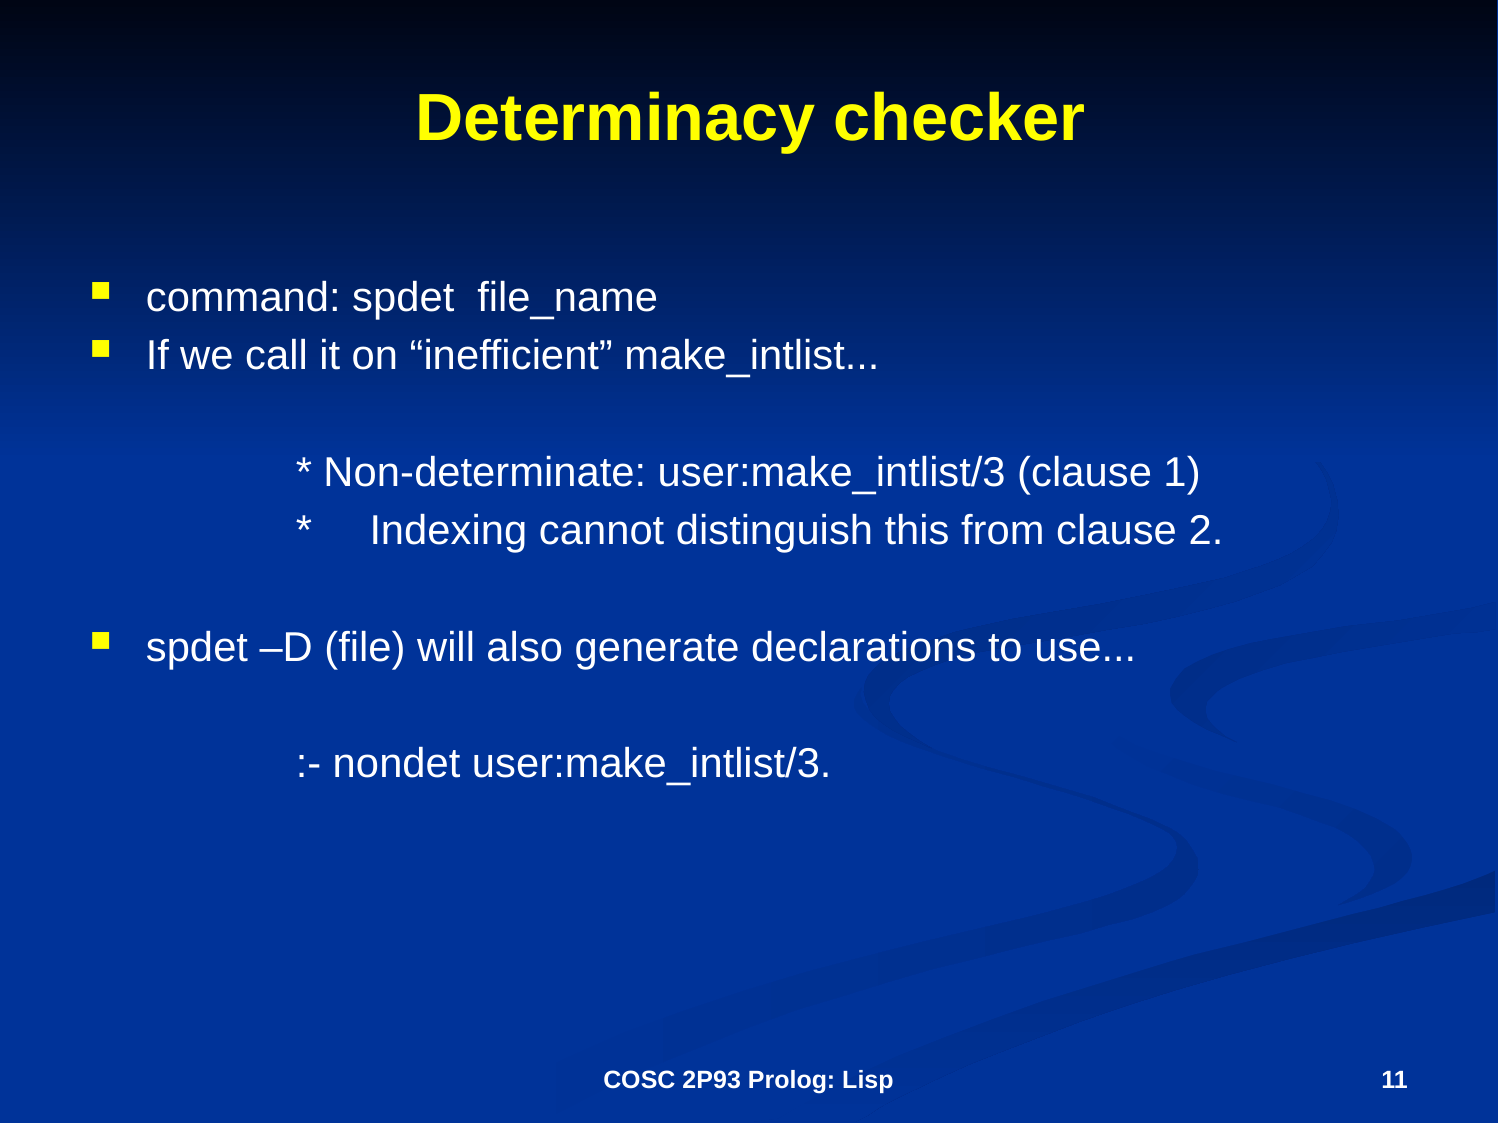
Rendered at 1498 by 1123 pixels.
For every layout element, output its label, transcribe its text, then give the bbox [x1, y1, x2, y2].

footer COSC 2P93 Prolog: Lisp [511, 1022, 987, 1102]
list command: spdet file_name If we call it on “inefficient” make_intlist... * Non-determinate: user:make_intlist/3 (clause 1) * Indexing cannot distinguish this from clause 2. spdet –D (file) will also generate declarations to use... :- nondet user:make_intlist/3. [74, 261, 1424, 1004]
slide_number 11 [1073, 1022, 1424, 1102]
title Determinacy checker [76, 30, 1426, 197]
